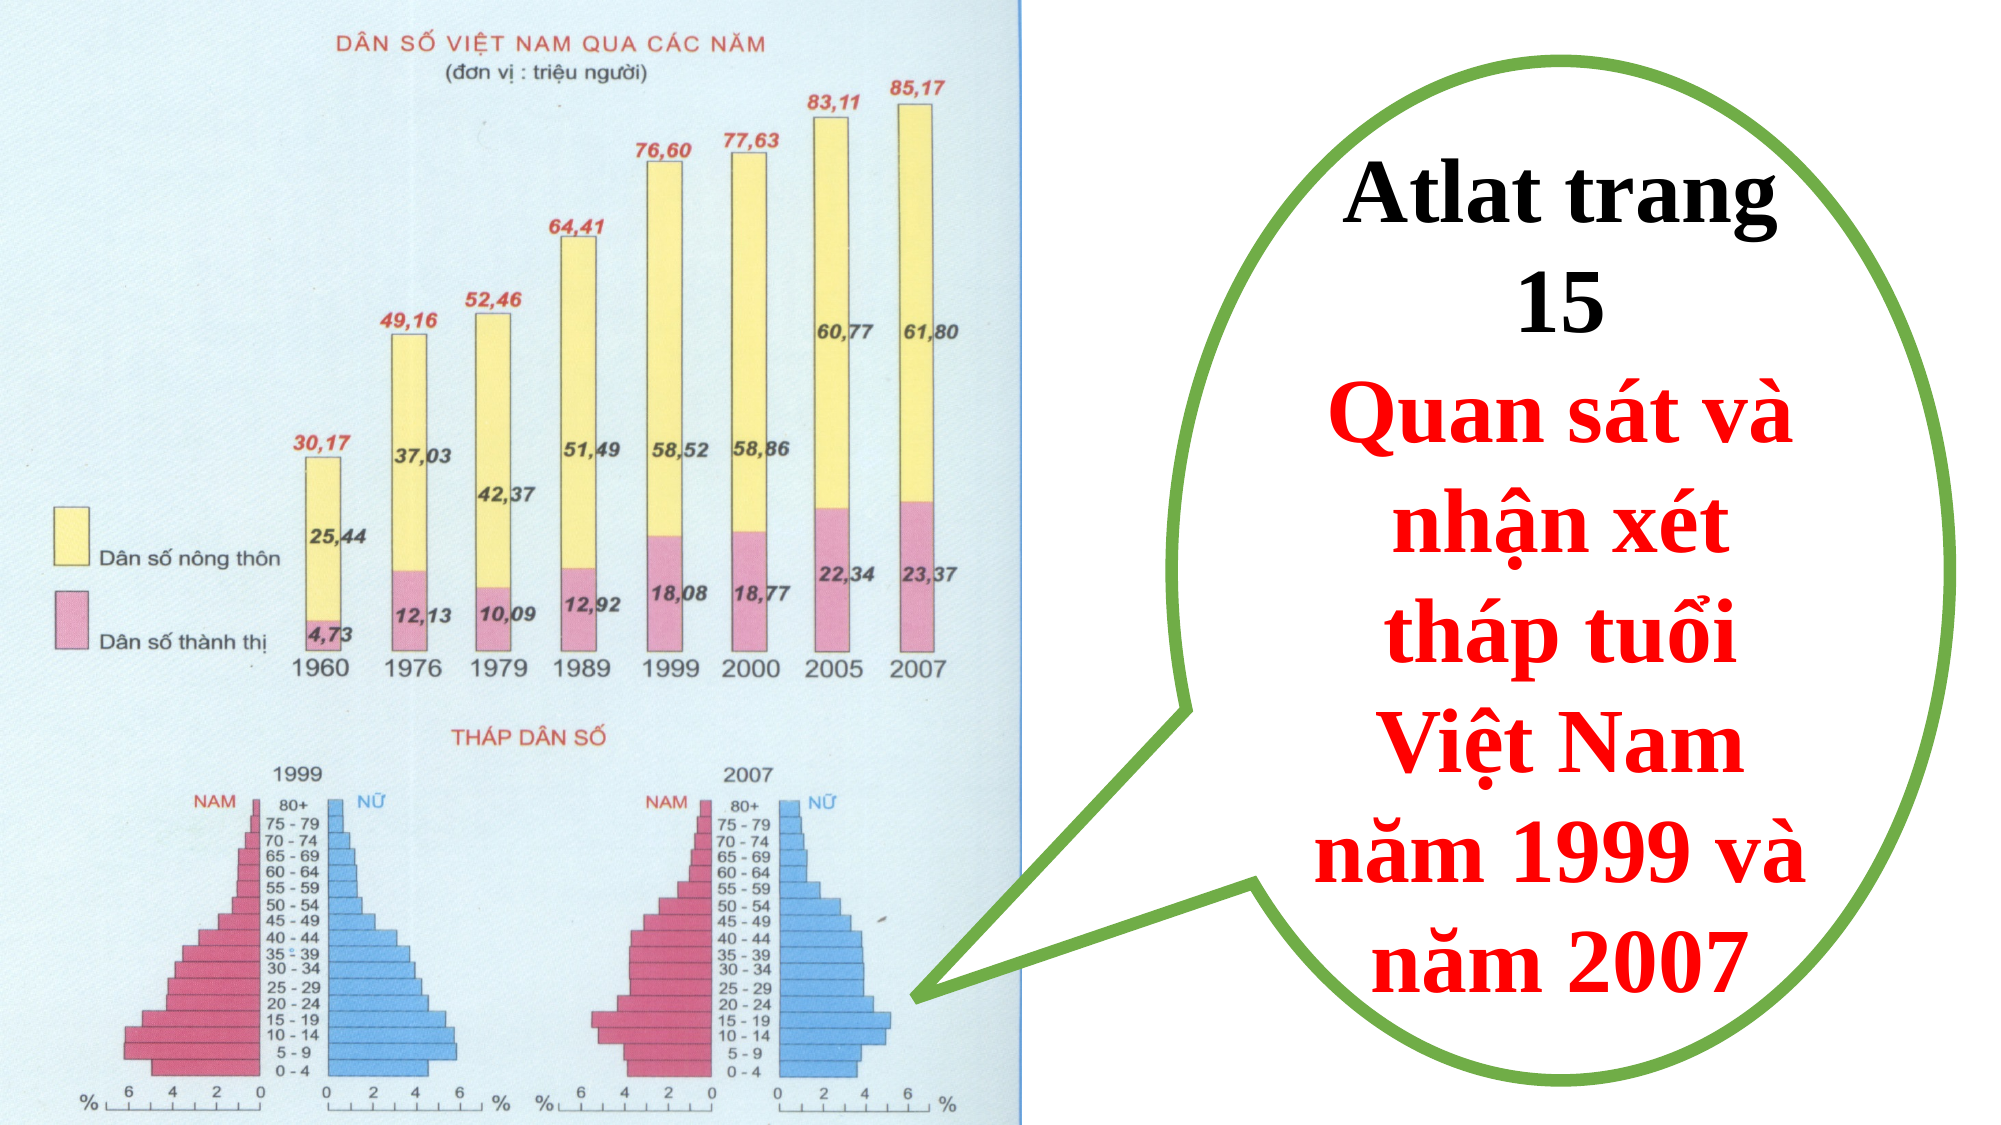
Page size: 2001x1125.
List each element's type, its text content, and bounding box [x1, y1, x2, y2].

picture [0, 0, 1022, 1125]
text_box Atlat trang 15 Quan sát và nhận xét tháp tuổi Việt Nam năm 1999 và năm 2007 [1022, 59, 1951, 1082]
